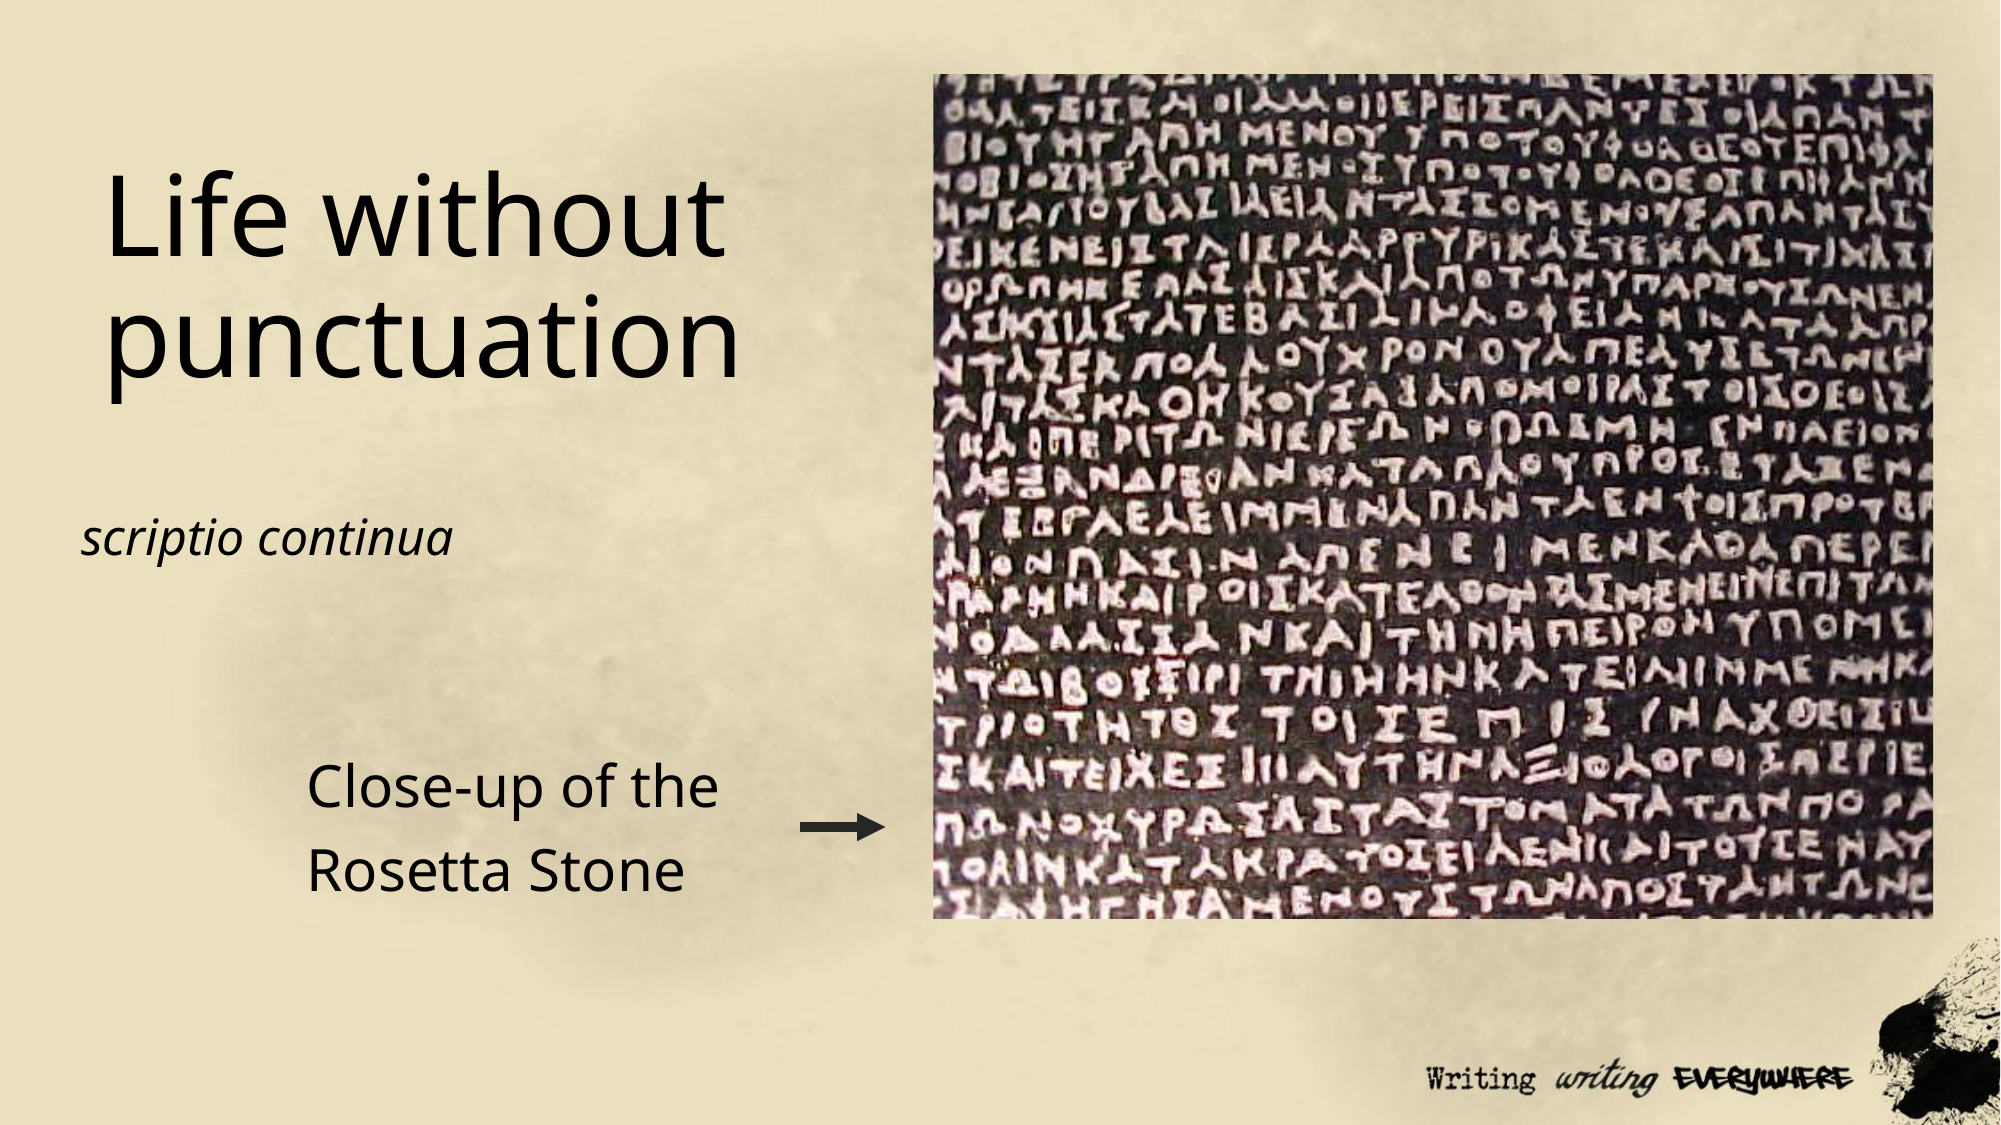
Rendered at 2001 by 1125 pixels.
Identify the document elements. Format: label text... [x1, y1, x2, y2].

title Life without punctuation [87, 43, 910, 517]
list Close-up of the Rosetta Stone [291, 750, 819, 955]
picture [0, 0, 2001, 1125]
text_box scriptio continua [43, 497, 886, 574]
